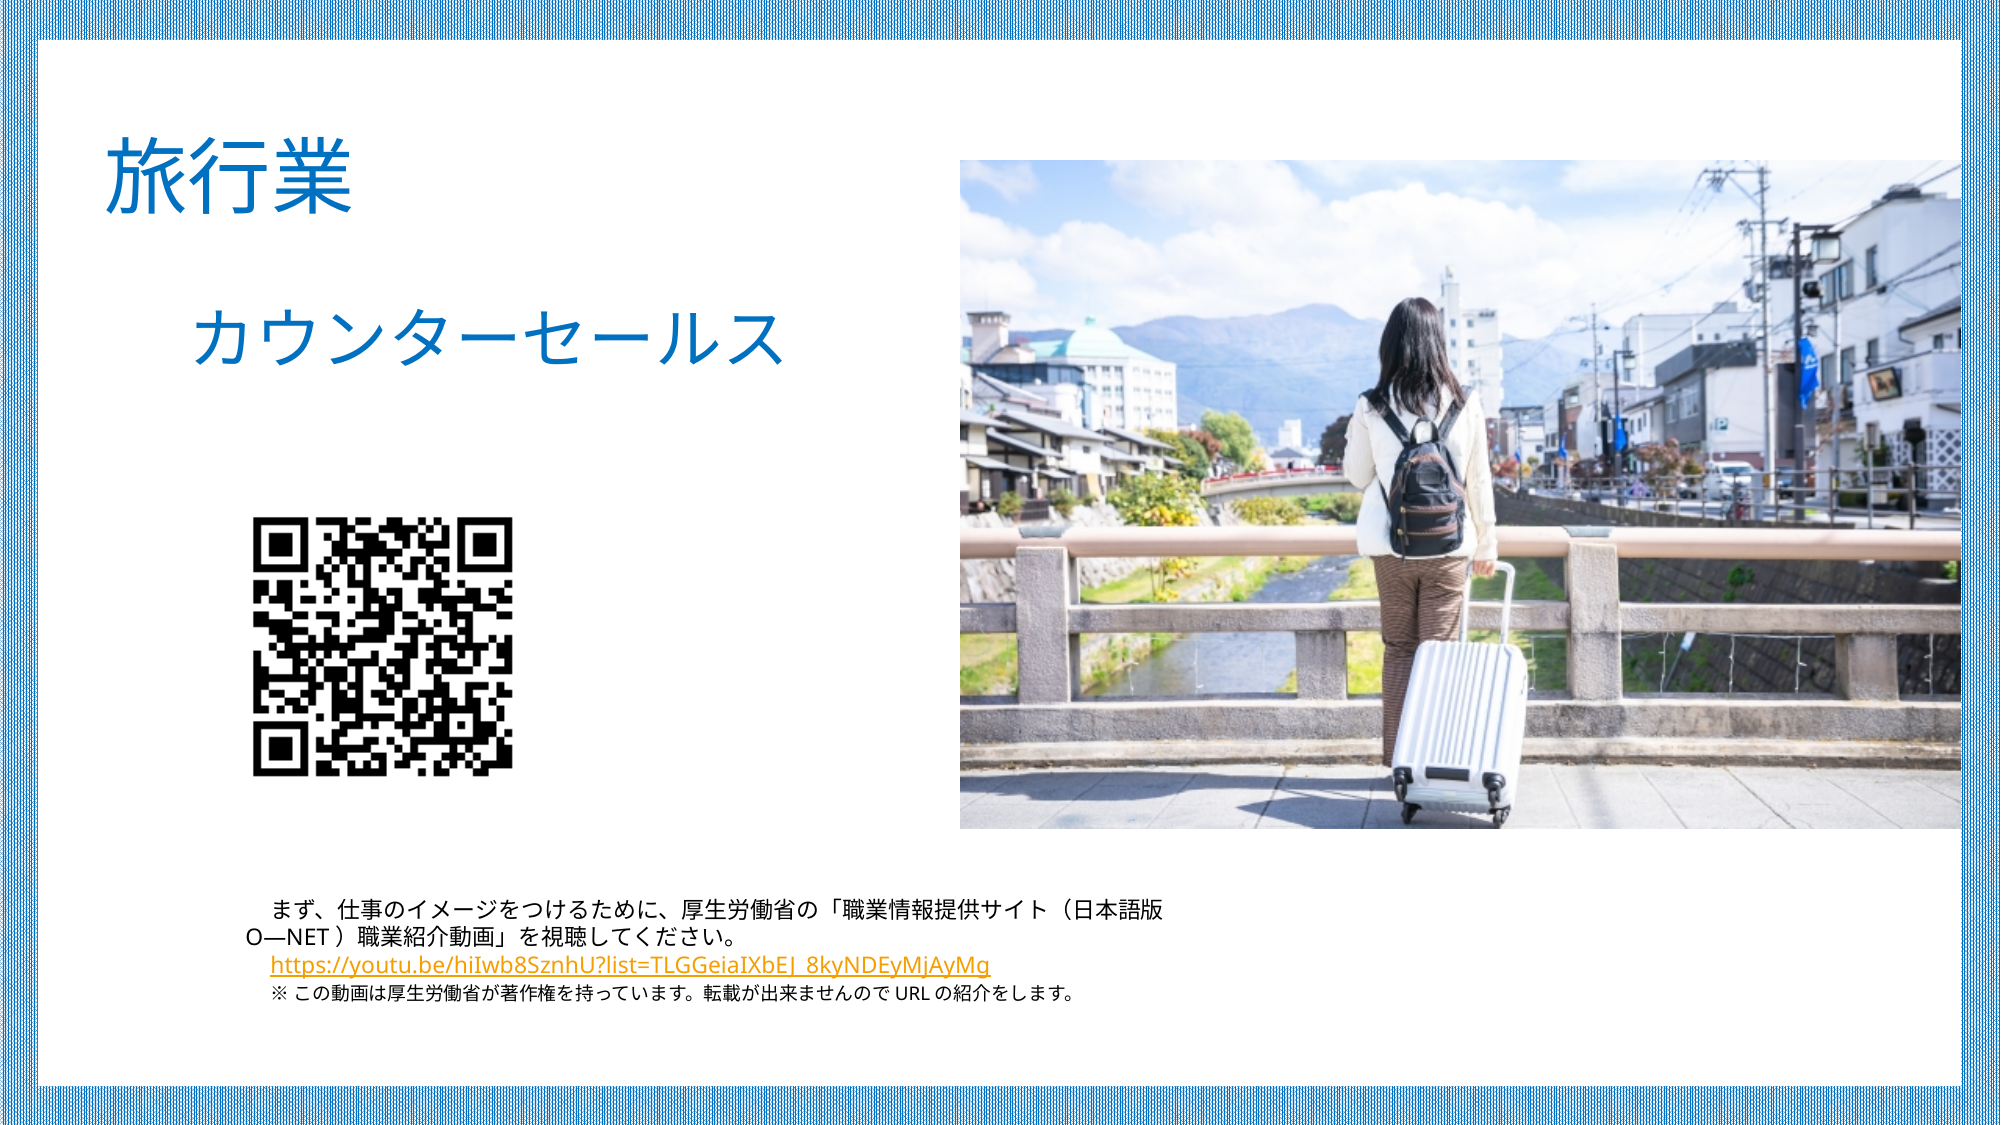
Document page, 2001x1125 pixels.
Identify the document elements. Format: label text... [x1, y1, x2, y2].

picture [230, 494, 536, 800]
picture [960, 160, 1962, 829]
text_box まず、仕事のイメージをつけるために、厚生労働省の「職業情報提供サイト（日本語版O―NET）職業紹介動画」を視聴してください。 https://youtu.be/hiIwb8SznhU?list=TLGGeiaIXbEJ_8kyNDEyMjAyMg ※この動画は厚生労働省が著作権を持っています。転載が出来ませんのでURLの紹介をします。 [230, 888, 1231, 1012]
title 旅行業 [89, 61, 943, 299]
list カウンターセールス [165, 298, 869, 406]
